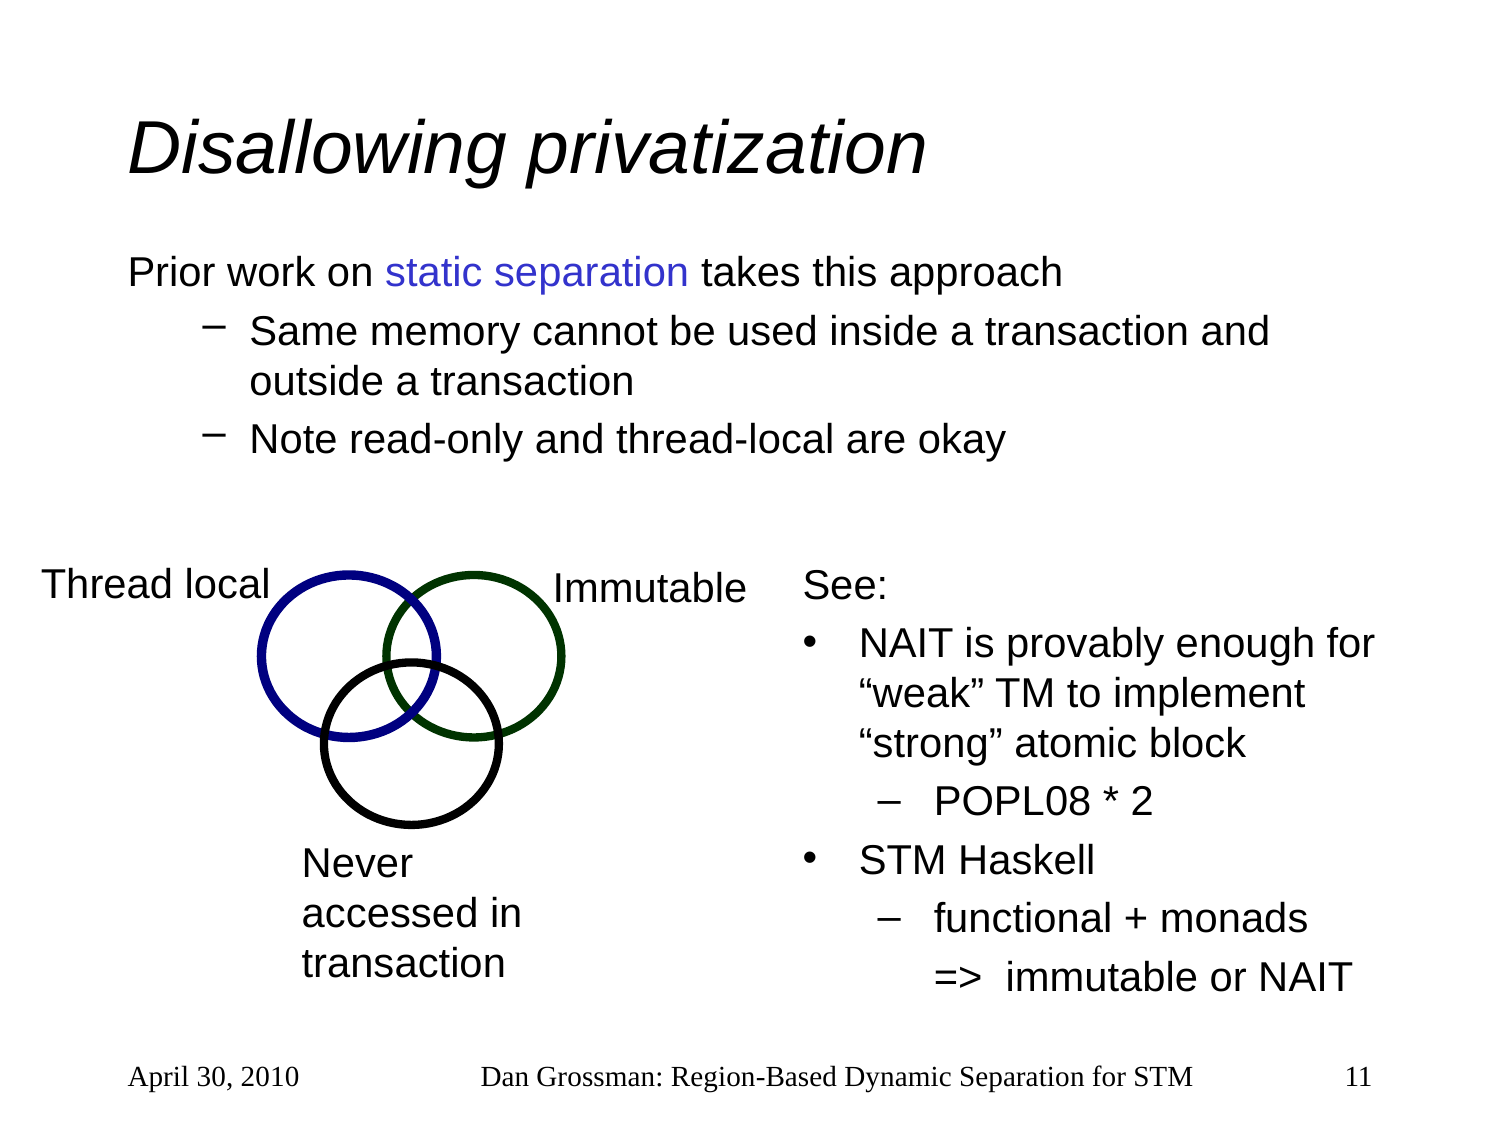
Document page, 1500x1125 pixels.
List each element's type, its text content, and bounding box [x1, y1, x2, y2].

title Disallowing privatization [112, 49, 1388, 237]
slide_number 11 [1074, 1050, 1388, 1125]
text_box [412, 574, 562, 735]
text_box [323, 662, 499, 825]
text_box Never accessed in transaction [286, 828, 538, 1043]
list Prior work on static separation takes this approach Same memory cannot be used inside a transaction and outside a transaction Note read-only and thread-local are okay [112, 237, 1388, 488]
text_box See: NAIT is provably enough for “weak” TM to implement “strong” atomic block POPL08 * 2 STM Haskell functional + monads => immutable or NAIT [787, 549, 1475, 1050]
text_box [261, 574, 437, 735]
footer Dan Grossman: Region-Based Dynamic Separation for STM [399, 1049, 1074, 1125]
text_box Thread local [26, 549, 286, 615]
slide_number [112, 1049, 399, 1125]
text_box Immutable [537, 553, 763, 618]
